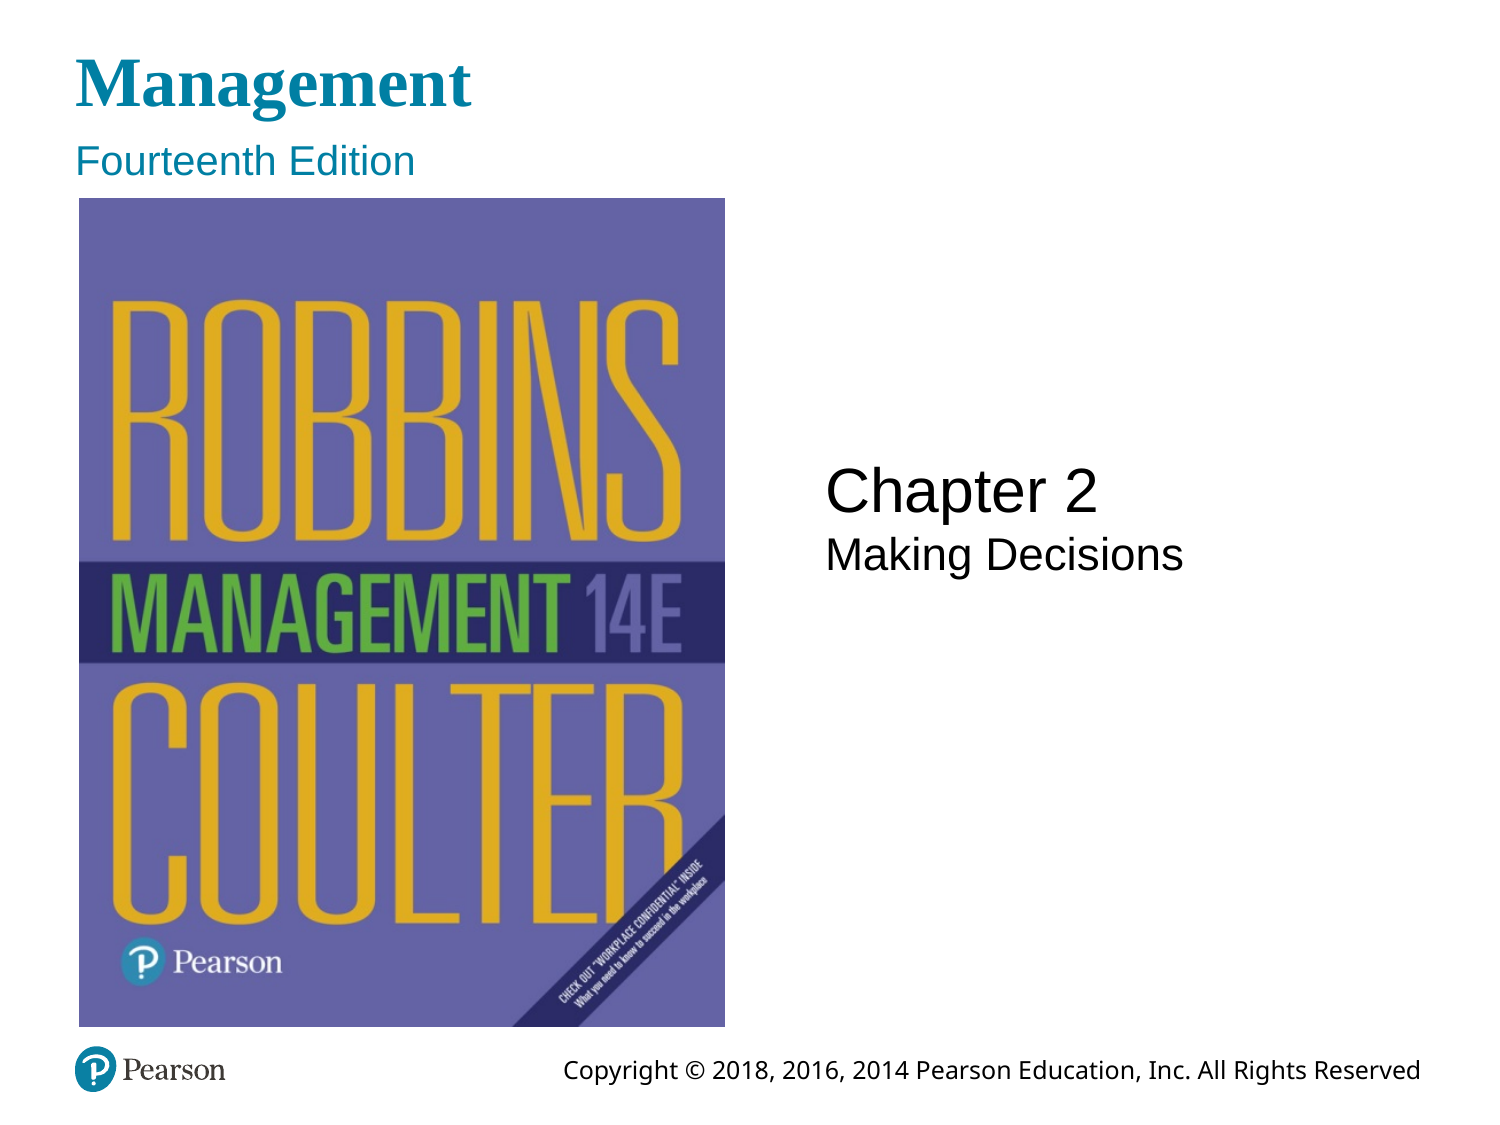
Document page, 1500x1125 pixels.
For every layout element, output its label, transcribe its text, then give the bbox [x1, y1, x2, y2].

title Management [75, 35, 1425, 133]
list Chapter 2 [825, 262, 1425, 525]
picture [79, 198, 725, 1027]
list Fourteenth Edition [75, 133, 1425, 213]
list Making Decisions [825, 525, 1425, 1005]
